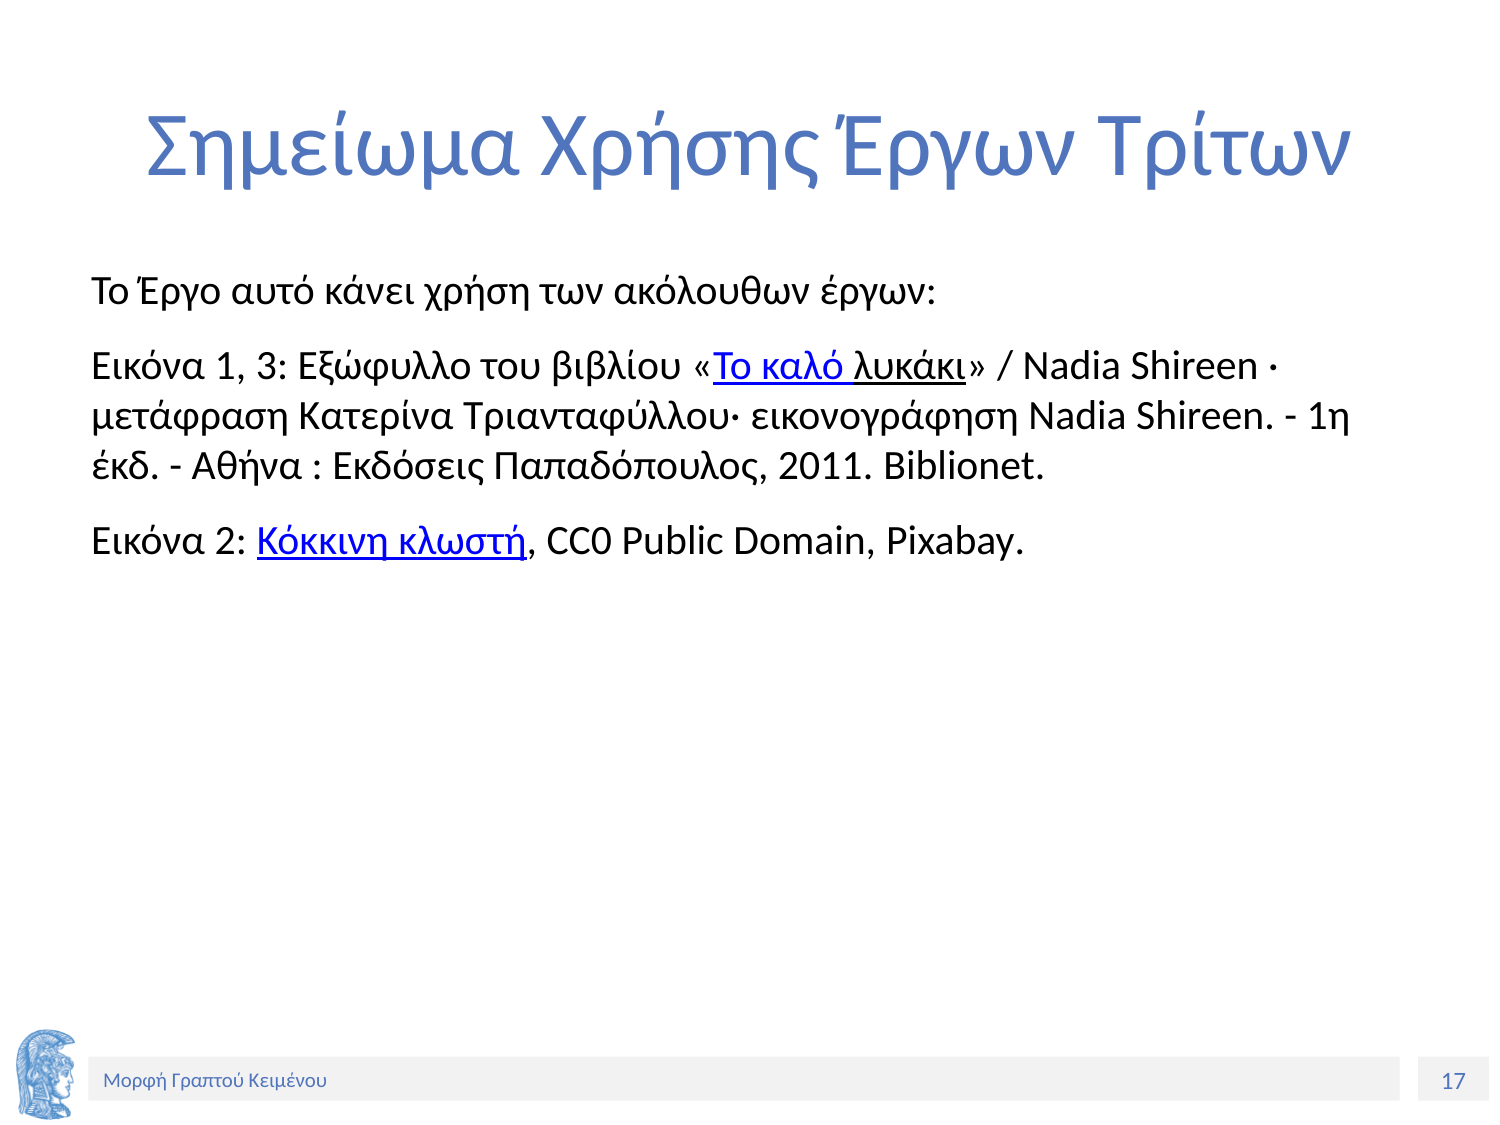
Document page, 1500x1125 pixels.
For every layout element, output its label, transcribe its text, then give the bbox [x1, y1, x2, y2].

title Σημείωμα Χρήσης Έργων Τρίτων [75, 45, 1425, 233]
picture [9, 1026, 81, 1120]
list Το Έργο αυτό κάνει χρήση των ακόλουθων έργων: Εικόνα 1, 3: Εξώφυλλο του βιβλίου «Το καλό λυκάκι» / Nadia Shireen · μετάφραση Κατερίνα Τριανταφύλλου· εικονογράφηση Nadia Shireen. - 1η έκδ. - Αθήνα : Εκδόσεις Παπαδόπουλος, 2011. Biblionet. Εικόνα 2: Κόκκινη κλωστή, CC0 Public Domain, Pixabay. [76, 255, 1427, 998]
